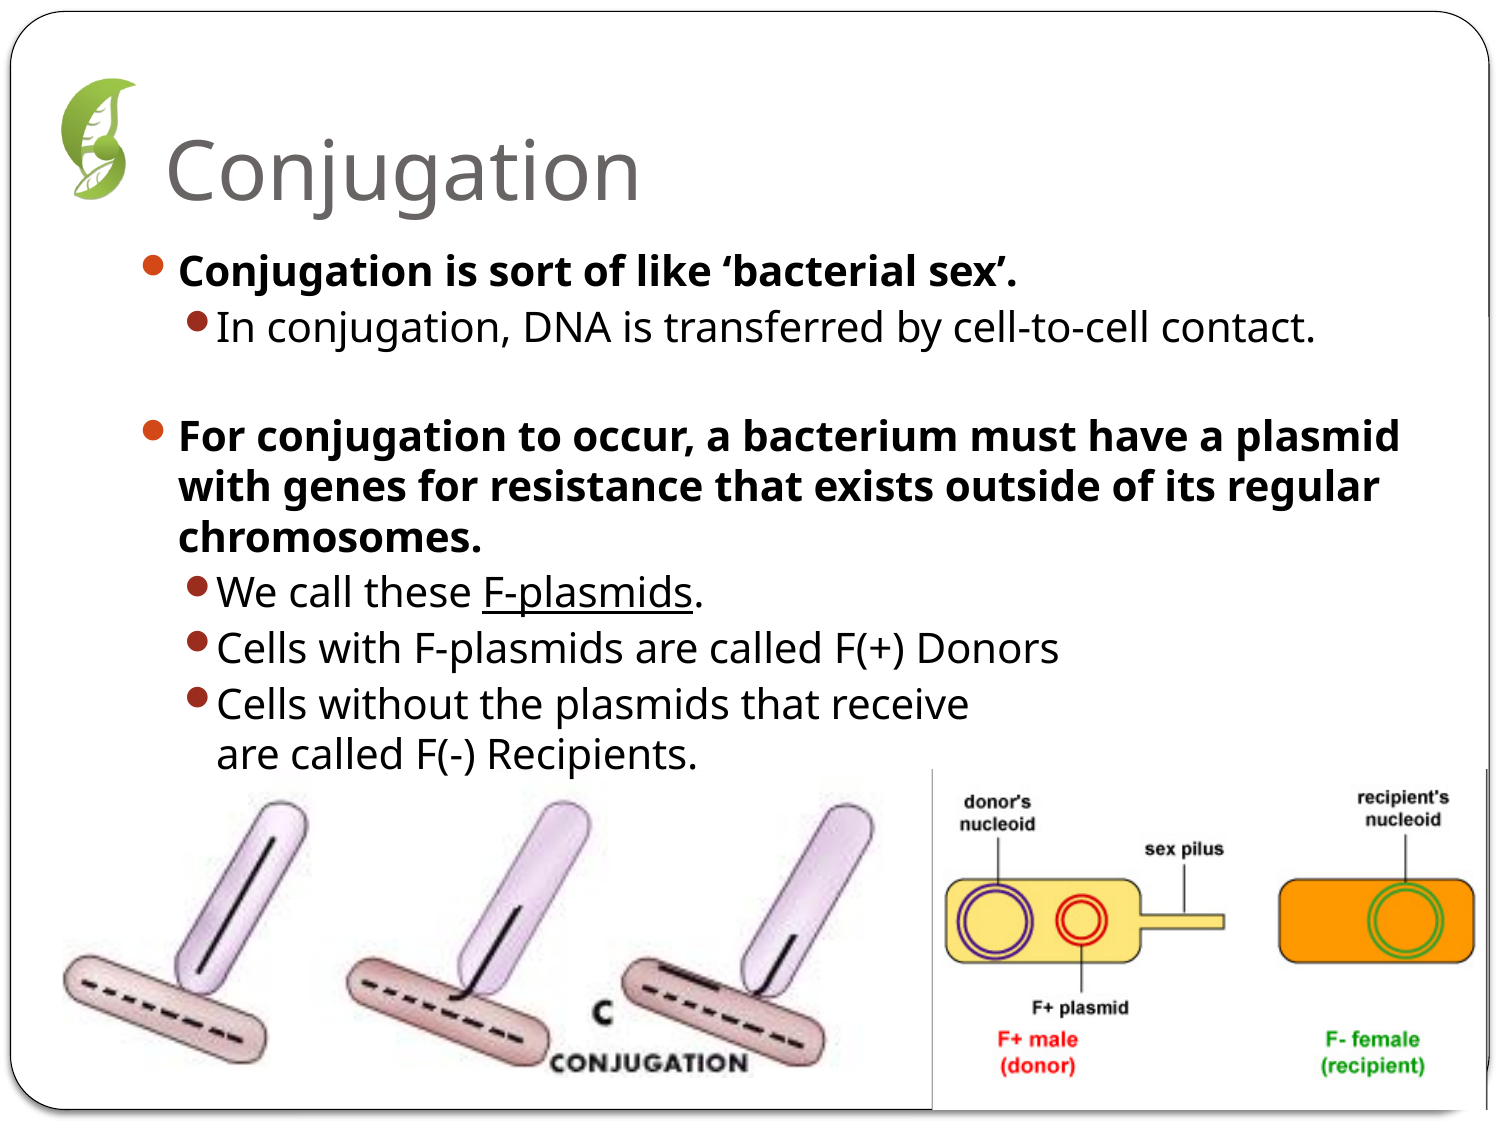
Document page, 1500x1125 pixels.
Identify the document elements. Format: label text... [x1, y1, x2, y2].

picture [931, 769, 1488, 1111]
picture [62, 770, 888, 1078]
title Conjugation [150, 45, 1425, 233]
picture [54, 74, 144, 204]
list Conjugation is sort of like ‘bacterial sex’. In conjugation, DNA is transferred by cell-to-cell contact. For conjugation to occur, a bacterium must have a plasmid with genes for resistance that exists outside of its regular chromosomes. We call these F-plasmids. Cells with F-plasmids are called F(+) Donors Cells without the plasmids that receive are called F(-) Recipients. [125, 237, 1425, 788]
